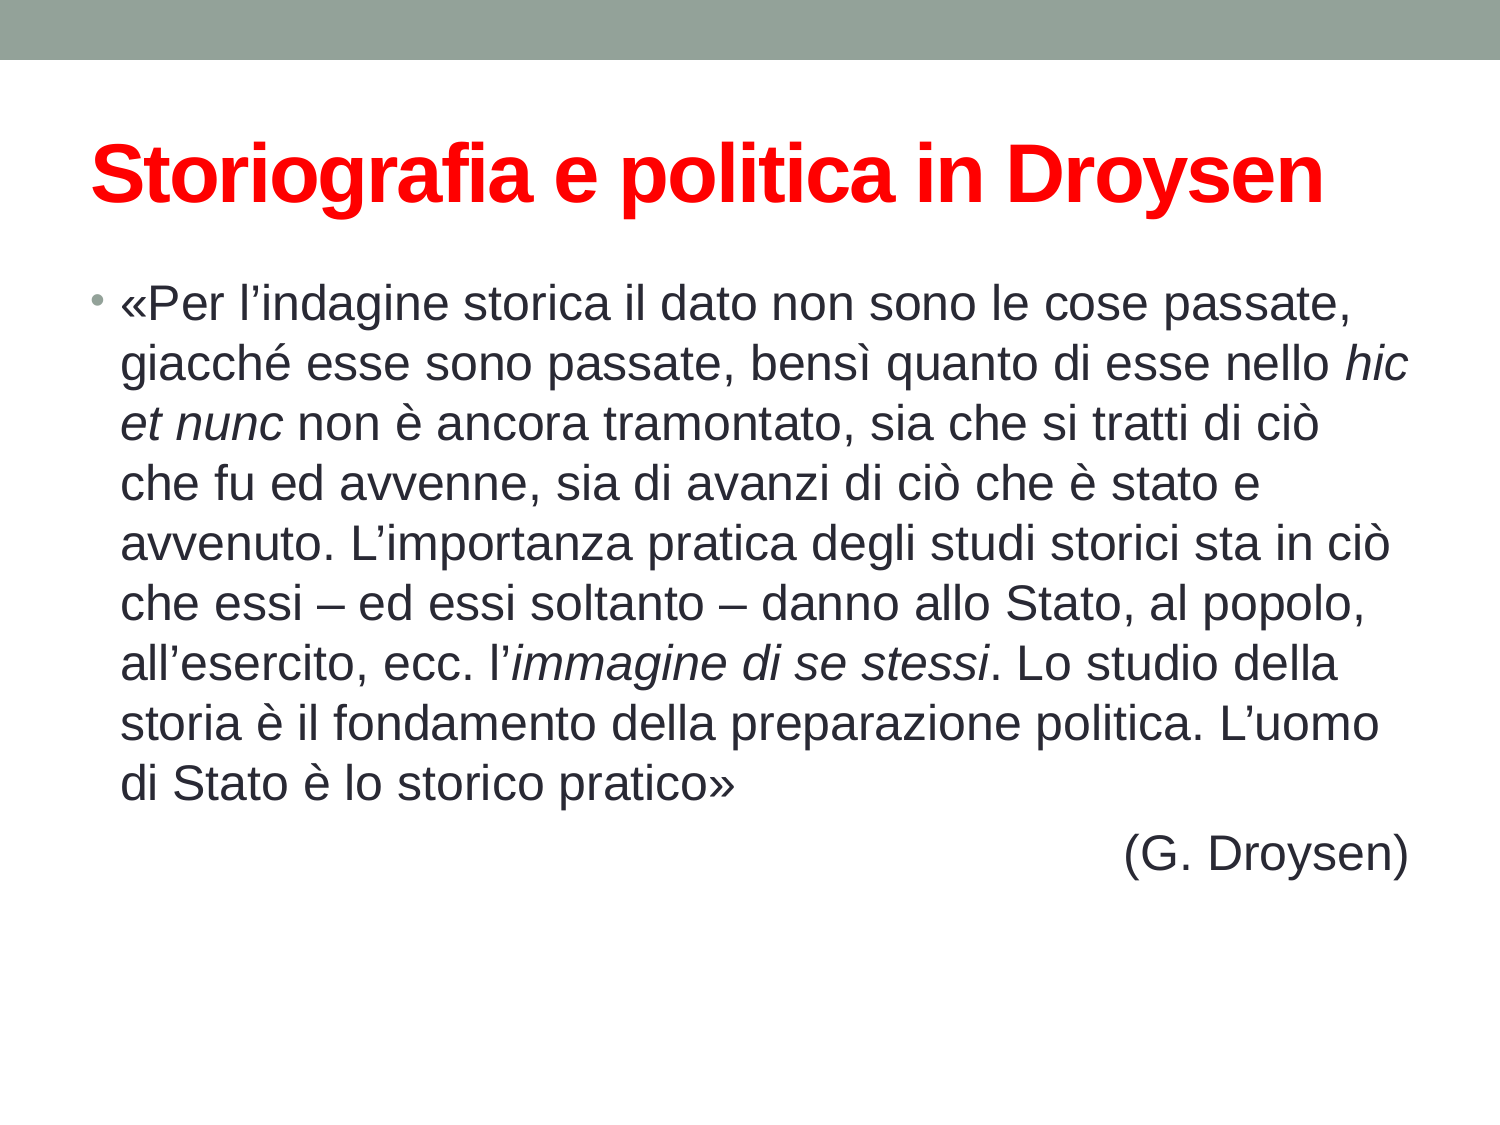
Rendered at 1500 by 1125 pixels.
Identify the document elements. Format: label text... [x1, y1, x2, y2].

list «Per l’indagine storica il dato non sono le cose passate, giacché esse sono passate, bensì quanto di esse nello hic et nunc non è ancora tramontato, sia che si tratti di ciò che fu ed avvenne, sia di avanzi di ciò che è stato e avvenuto. L’importanza pratica degli studi storici sta in ciò che essi – ed essi soltanto – danno allo Stato, al popolo, all’esercito, ecc. l’immagine di se stessi. Lo studio della storia è il fondamento della preparazione politica. L’uomo di Stato è lo storico pratico» (G. Droysen) [75, 262, 1425, 1063]
title Storiografia e politica in Droysen [75, 87, 1425, 250]
